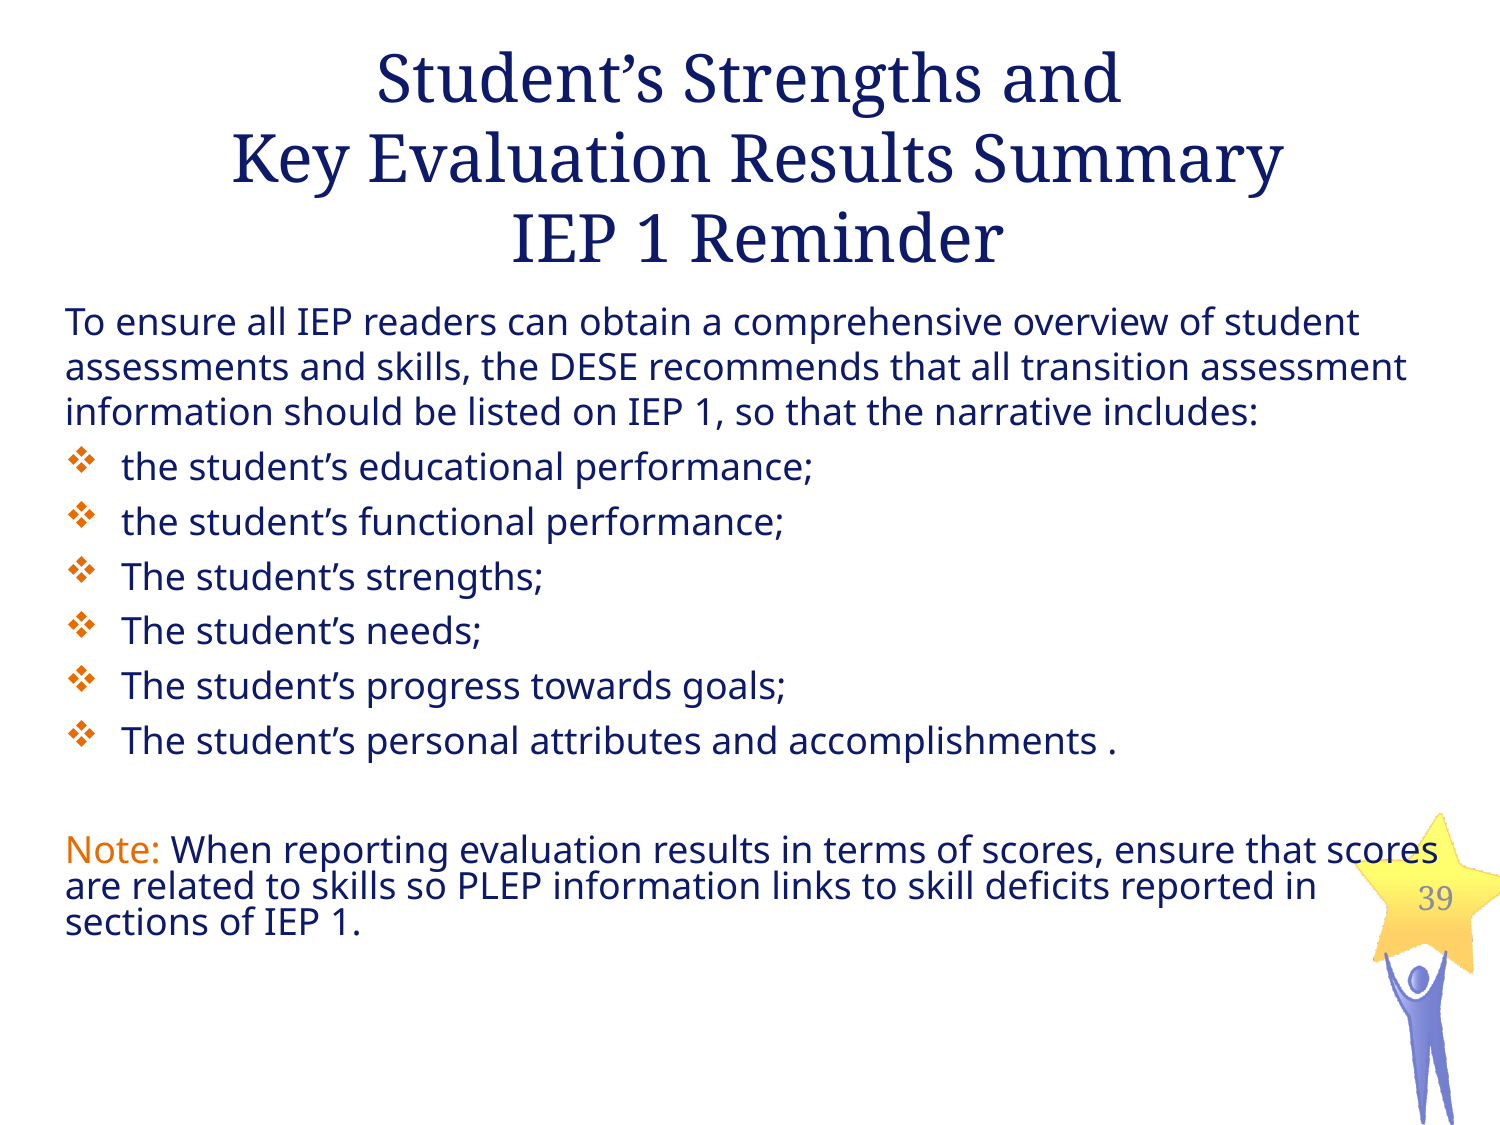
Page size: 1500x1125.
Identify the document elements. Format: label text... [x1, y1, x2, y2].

text_box Student’s Strengths and Key Evaluation Results Summary IEP 1 Reminder [133, 28, 1384, 283]
text_box To ensure all IEP readers can obtain a comprehensive overview of student assessments and skills, the DESE recommends that all transition assessment information should be listed on IEP 1, so that the narrative includes: the student’s educational performance; the student’s functional performance; The student’s strengths; The student’s needs; The student’s progress towards goals; The student’s personal attributes and accomplishments . Note: When reporting evaluation results in terms of scores, ensure that scores are related to skills so PLEP information links to skill deficits reported in sections of IEP 1. [50, 290, 1467, 951]
slide_number 81 [1354, 812, 1500, 1125]
slide_number 39 [1392, 862, 1480, 938]
